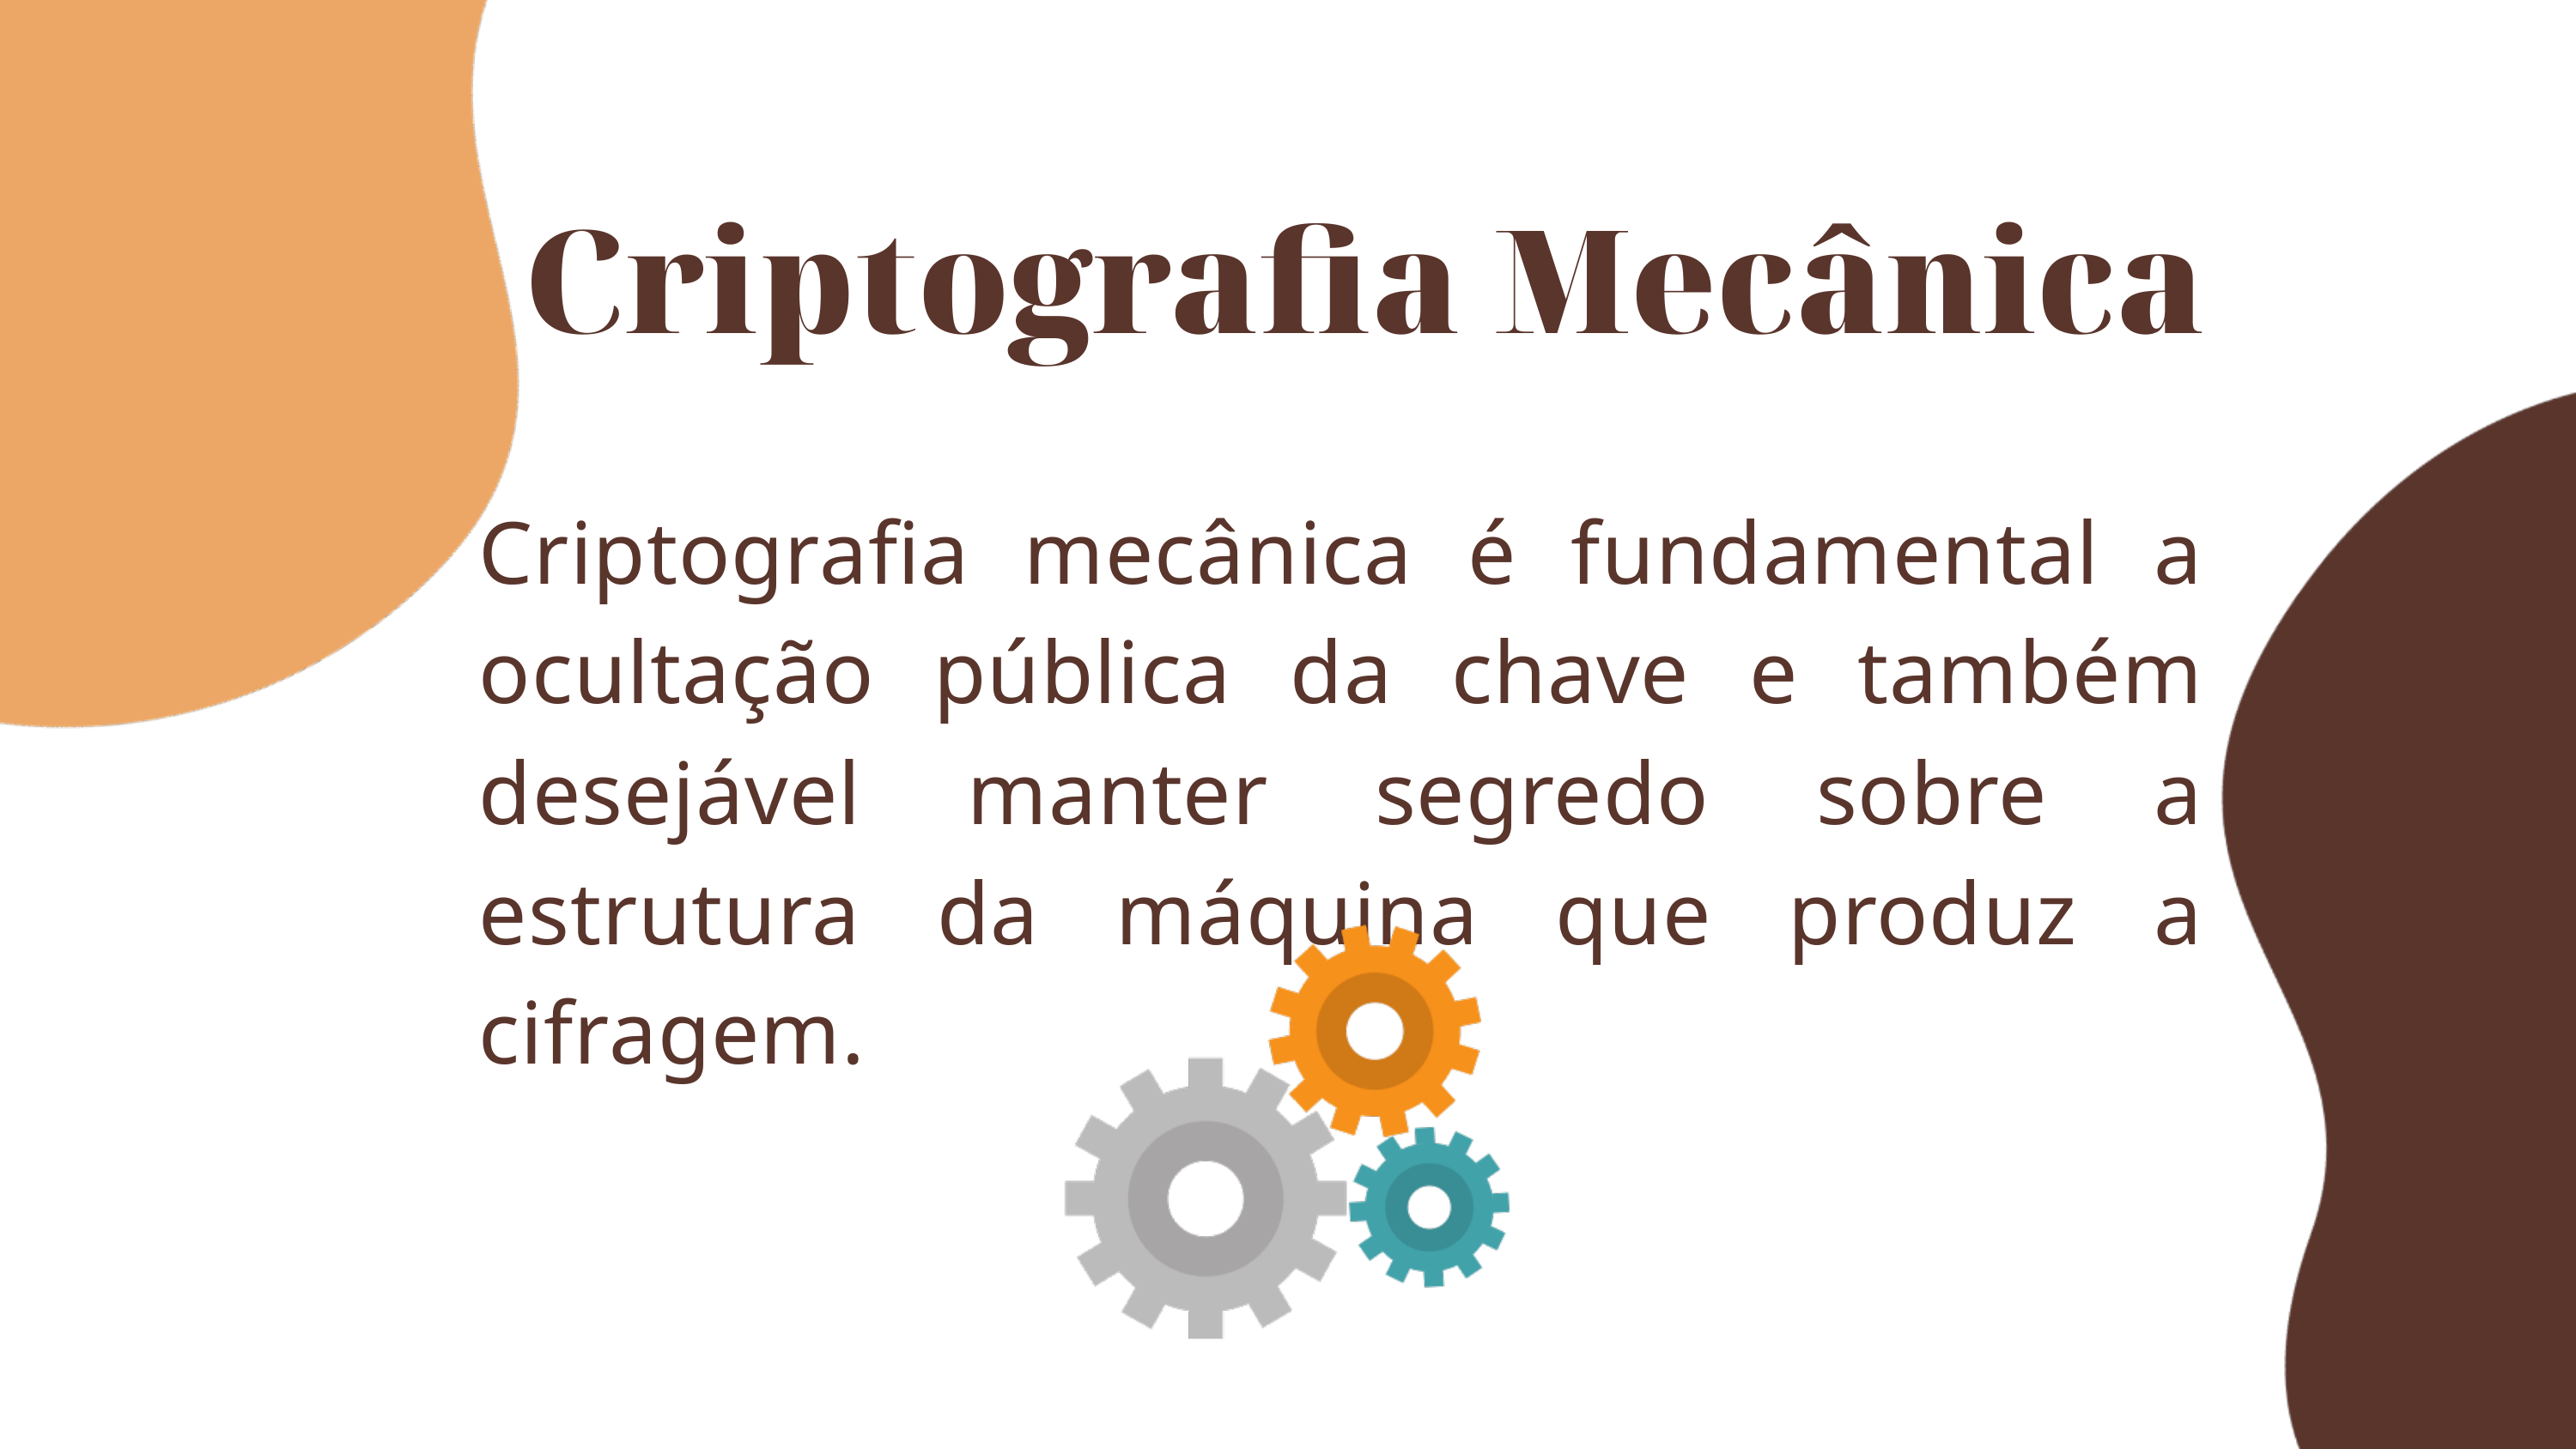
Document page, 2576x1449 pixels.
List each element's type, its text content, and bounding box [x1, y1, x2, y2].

text_box Criptografia mecânica é fundamental a ocultação pública da chave e também desejável manter segredo sobre a estrutura da máquina que produz a cifragem. [478, 481, 2113, 1082]
picture [998, 842, 1578, 1422]
picture [1871, 237, 2576, 1449]
picture [0, 0, 896, 867]
text_box Criptografia Mecânica [673, 218, 2229, 362]
